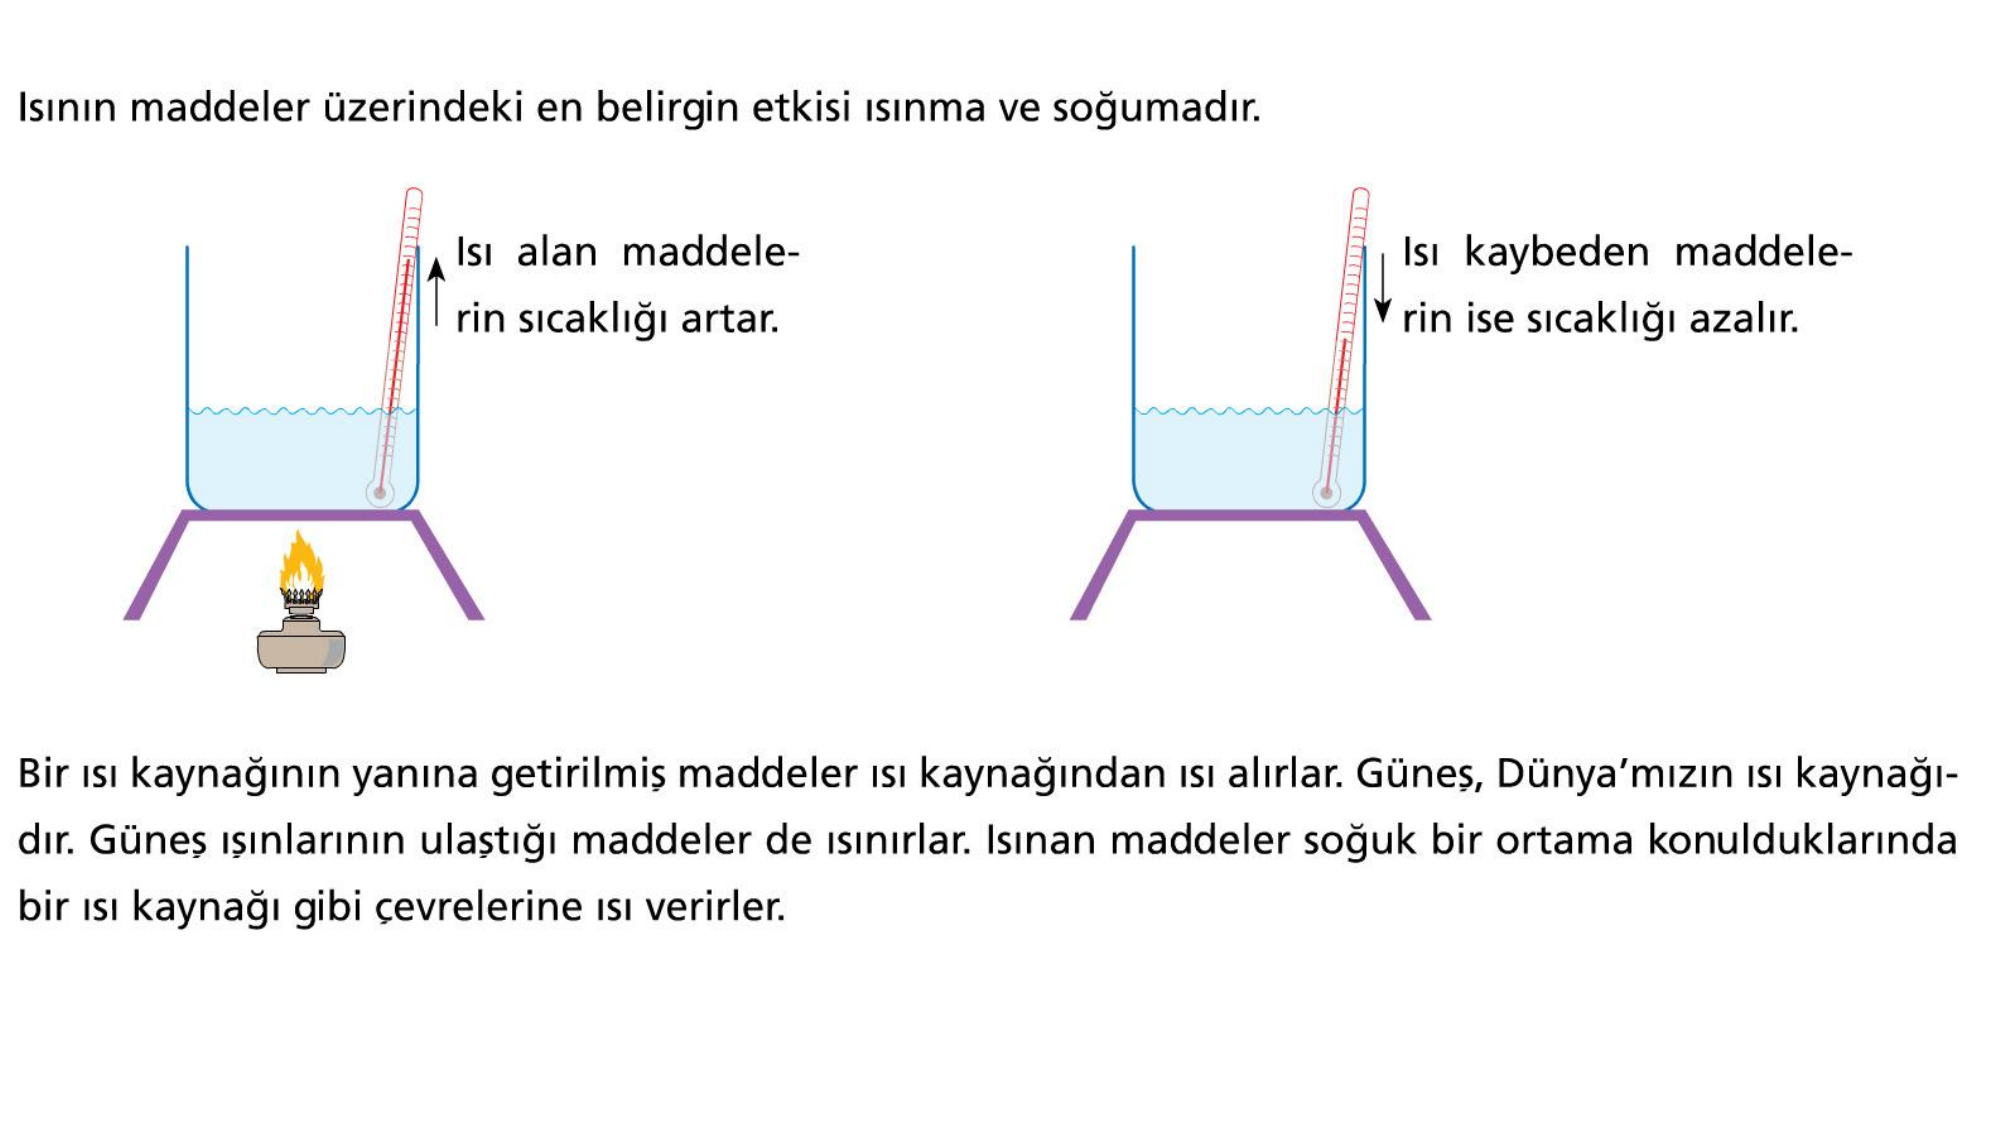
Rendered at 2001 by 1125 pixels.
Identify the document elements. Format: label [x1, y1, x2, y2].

picture [0, 61, 2000, 1064]
